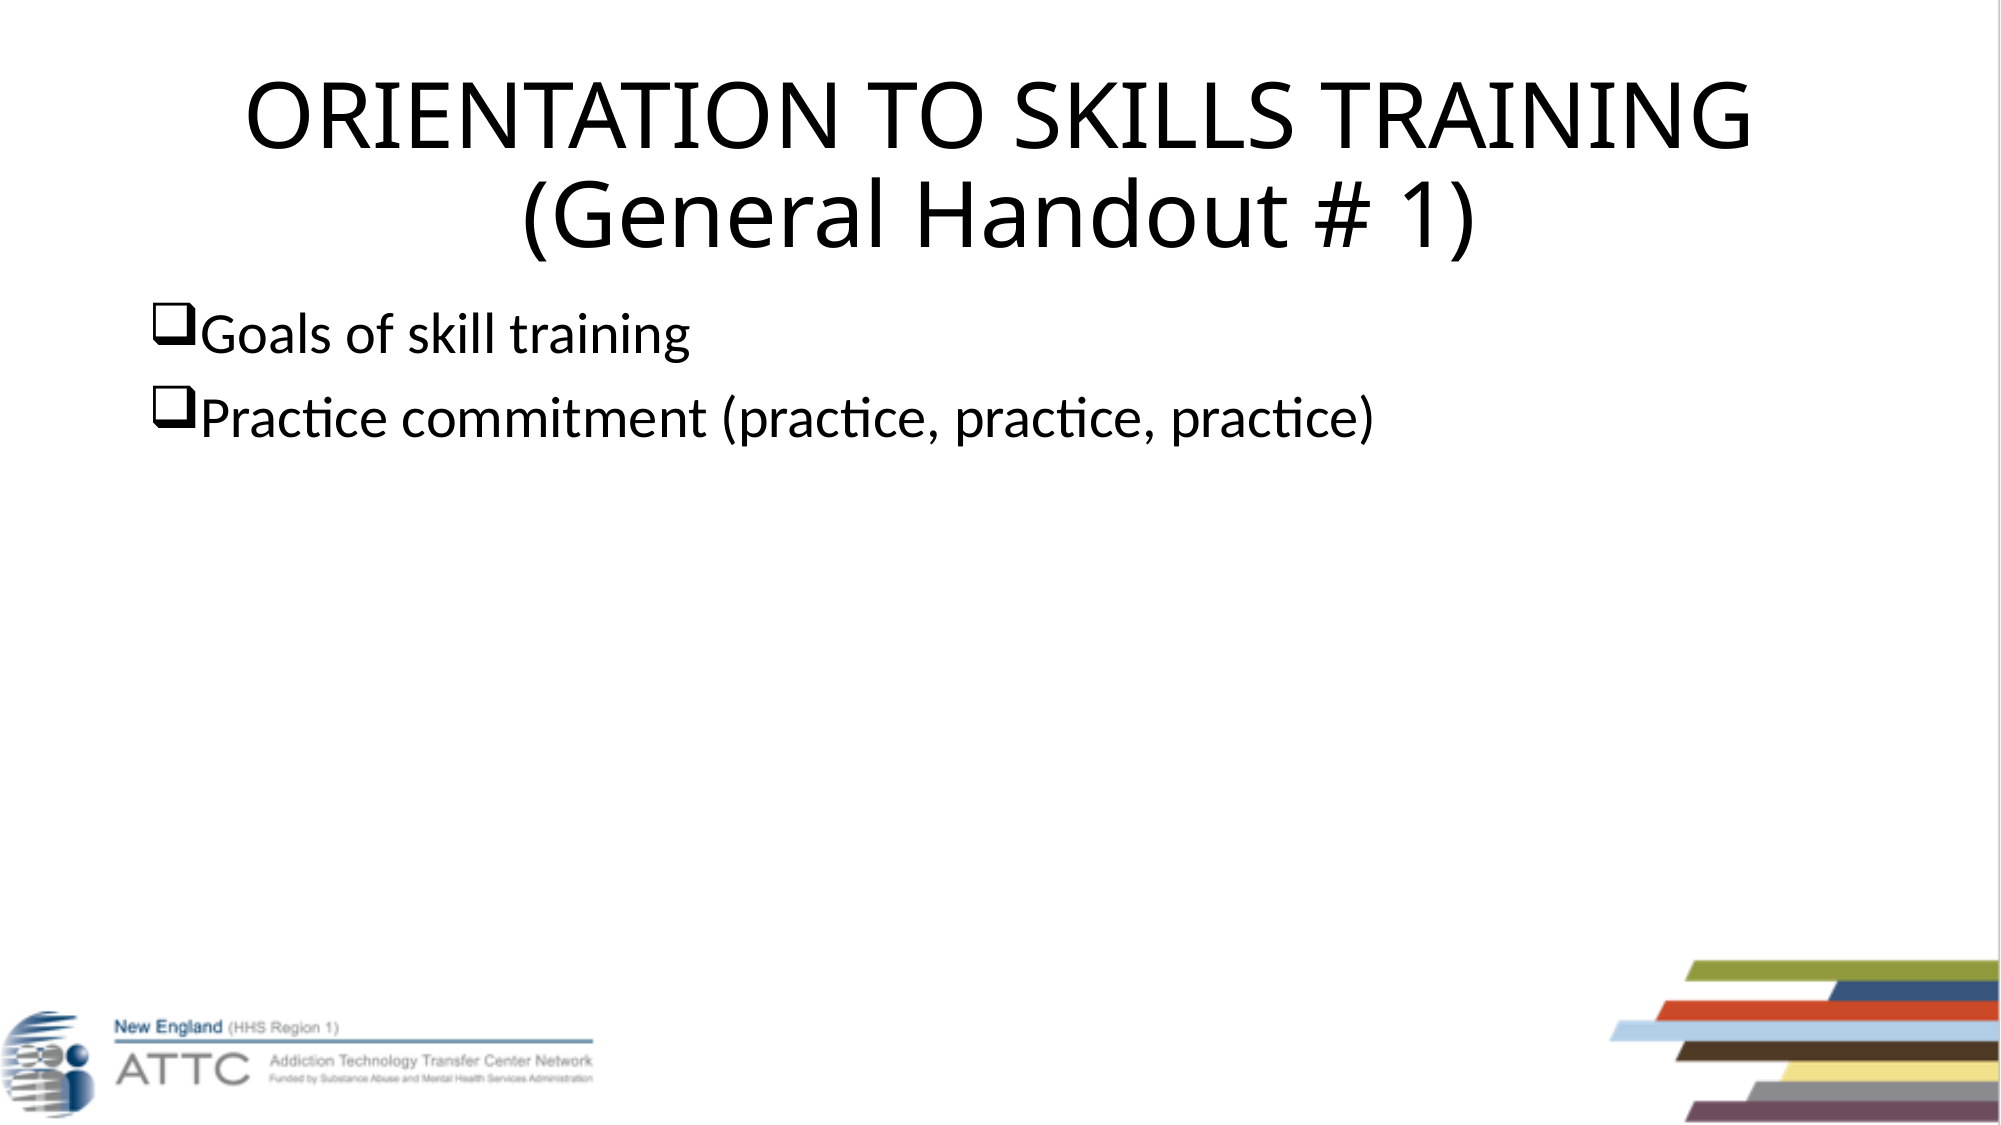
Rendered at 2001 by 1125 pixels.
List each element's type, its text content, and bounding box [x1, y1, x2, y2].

list Goals of skill training Practice commitment (practice, practice, practice) [133, 295, 1917, 1013]
title ORIENTATION TO SKILLS TRAINING (General Handout # 1) [137, 59, 1863, 278]
picture [0, 0, 2001, 1125]
